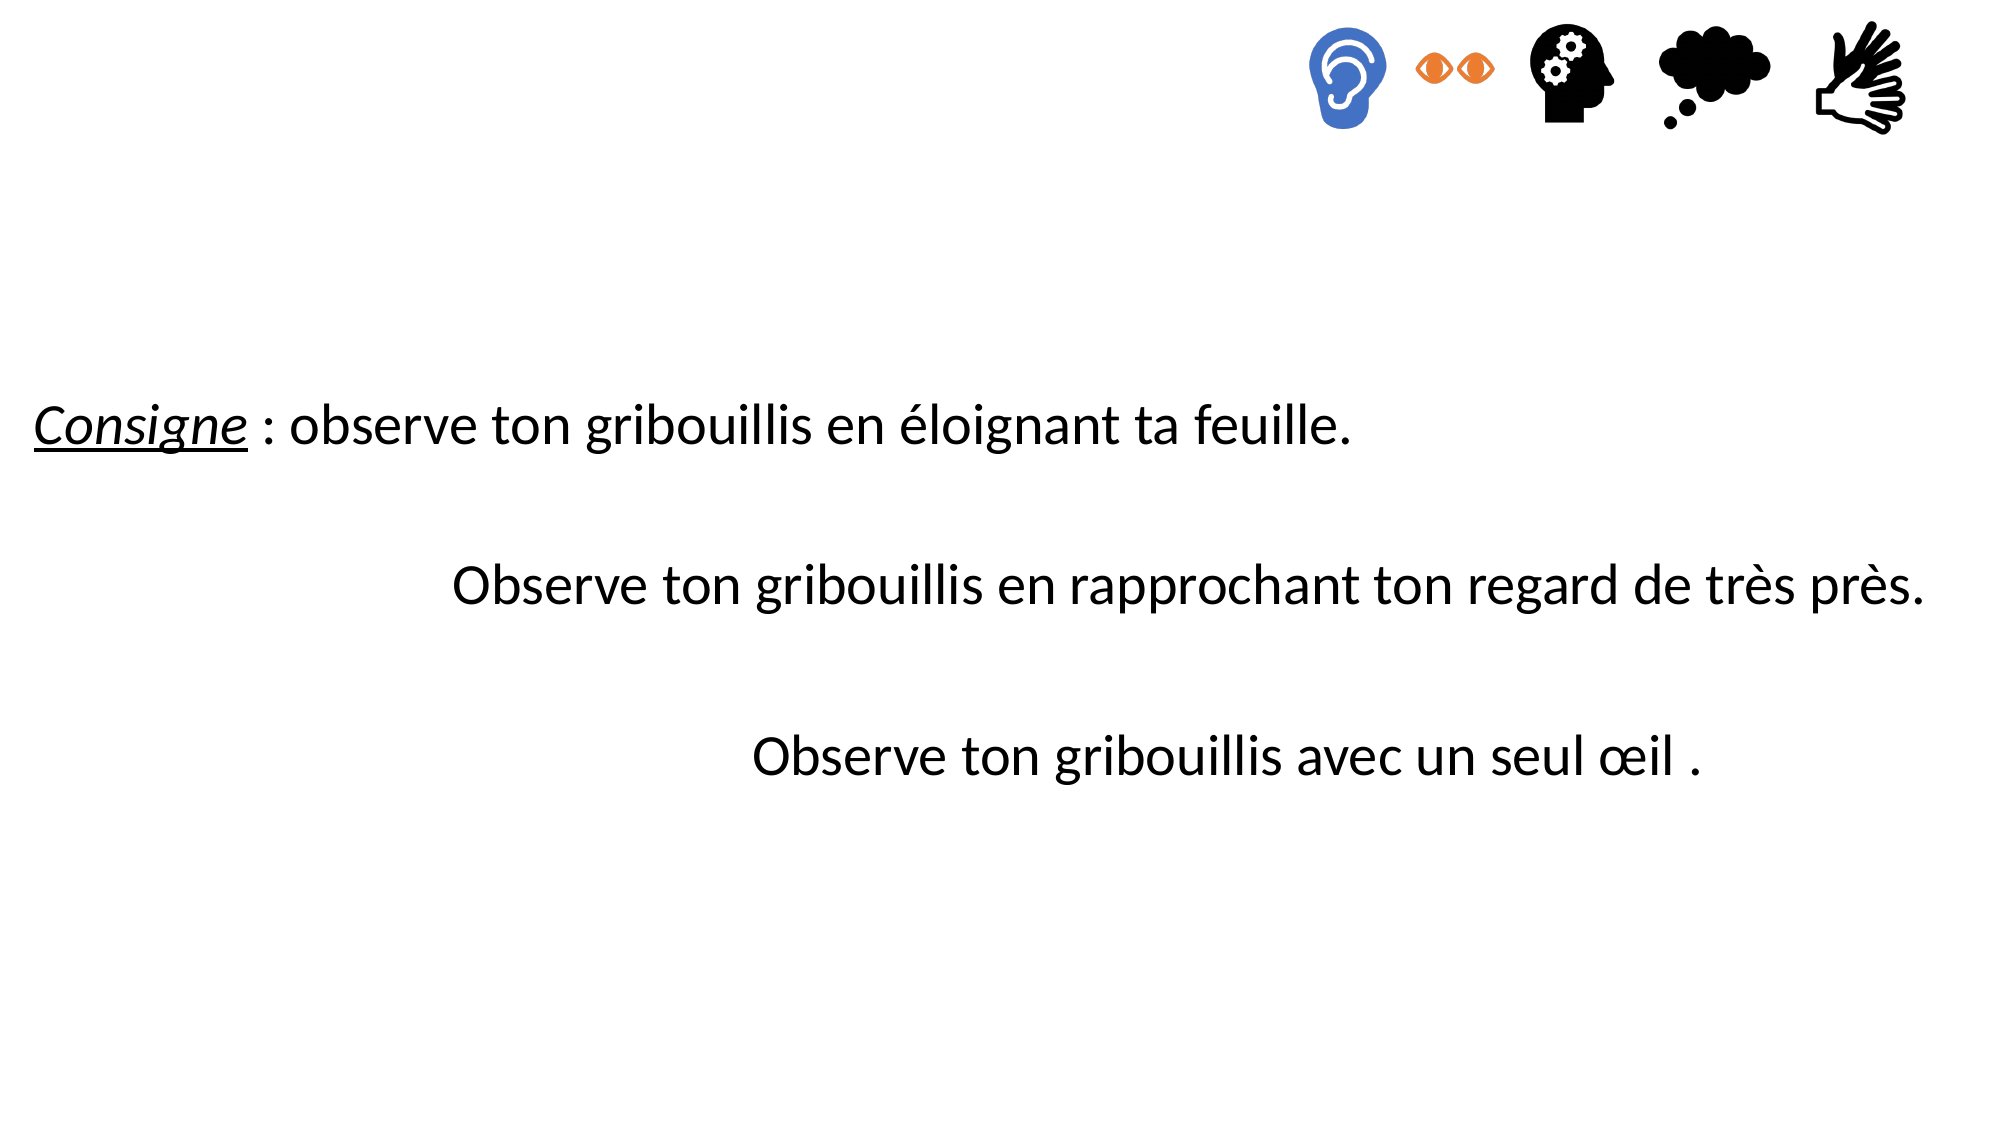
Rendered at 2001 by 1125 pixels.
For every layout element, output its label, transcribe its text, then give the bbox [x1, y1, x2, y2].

text_box Consigne : observe ton gribouillis en éloignant ta feuille. [19, 378, 1416, 464]
text_box Observe ton gribouillis en rapprochant ton regard de très près. [438, 538, 1952, 624]
picture [1646, 9, 1783, 146]
picture [1513, 17, 1631, 135]
picture [1792, 9, 1929, 146]
text_box Observe ton gribouillis avec un seul œil . [737, 709, 1724, 795]
picture [1279, 9, 1498, 146]
